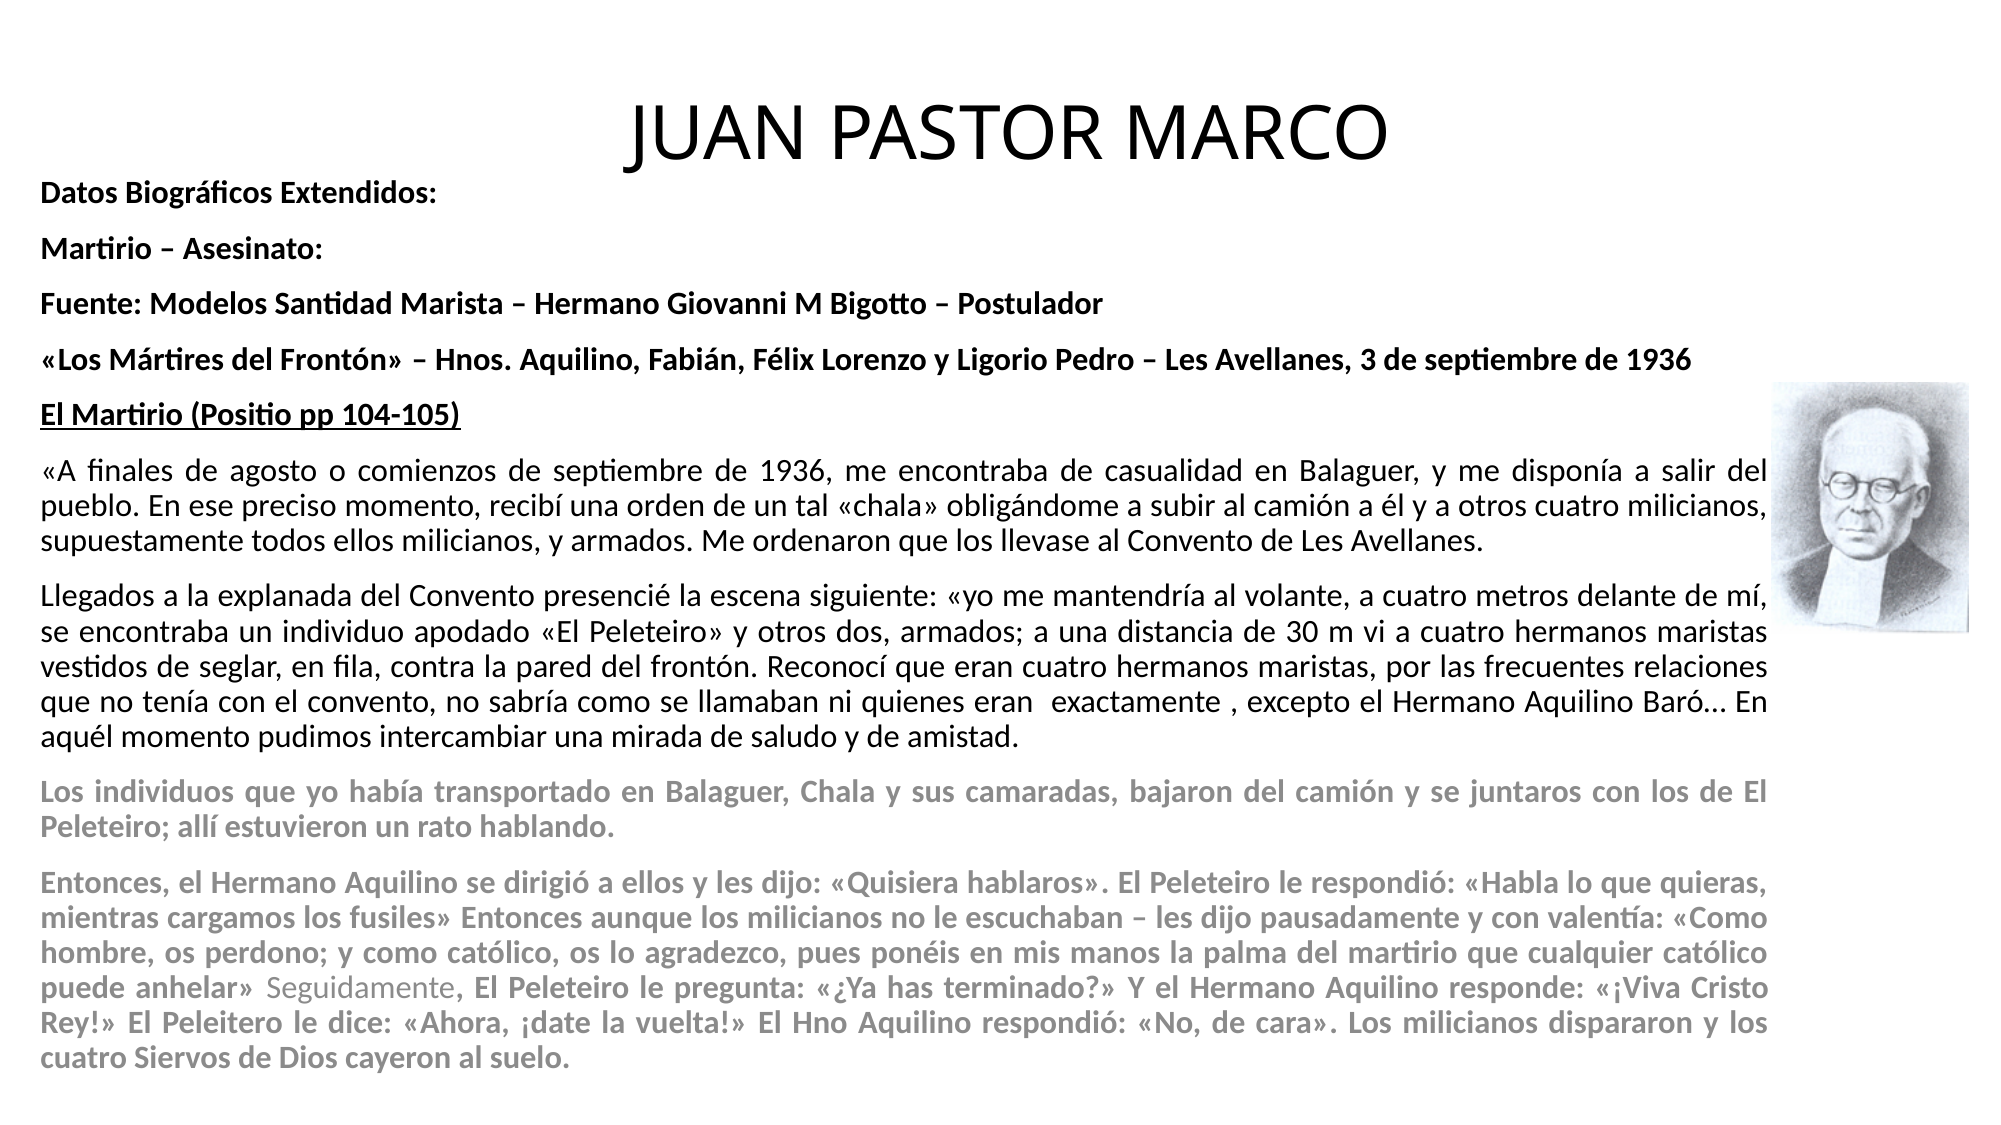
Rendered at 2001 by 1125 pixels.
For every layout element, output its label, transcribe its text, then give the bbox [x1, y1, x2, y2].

subtitle Datos Biográficos Extendidos: Martirio – Asesinato: Fuente: Modelos Santidad Marista – Hermano Giovanni M Bigotto – Postulador «Los Mártires del Frontón» – Hnos. Aquilino, Fabián, Félix Lorenzo y Ligorio Pedro – Les Avellanes, 3 de septiembre de 1936 El Martirio (Positio pp 104-105) «A finales de agosto o comienzos de septiembre de 1936, me encontraba de casualidad en Balaguer, y me disponía a salir del pueblo. En ese preciso momento, recibí una orden de un tal «chala» obligándome a subir al camión a él y a otros cuatro milicianos, supuestamente todos ellos milicianos, y armados. Me ordenaron que los llevase al Convento de Les Avellanes. Llegados a la explanada del Convento presencié la escena siguiente: «yo me mantendría al volante, a cuatro metros delante de mí, se encontraba un individuo apodado «El Peleteiro» y otros dos, armados; a una distancia de 30 m vi a cuatro hermanos maristas vestidos de seglar, en fila, contra la pared del frontón. Reconocí que eran cuatro hermanos maristas, por las frecuentes relaciones que no tenía con el convento, no sabría como se llamaban ni quienes eran exactamente , excepto el Hermano Aquilino Baró… En aquél momento pudimos intercambiar una mirada de saludo y de amistad. Los individuos que yo había transportado en Balaguer, Chala y sus camaradas, bajaron del camión y se juntaros con los de El Peleteiro; allí estuvieron un rato hablando. Entonces, el Hermano Aquilino se dirigió a ellos y les dijo: «Quisiera hablaros». El Peleteiro le respondió: «Habla lo que quieras, mientras cargamos los fusiles» Entonces aunque los milicianos no le escuchaban – les dijo pausadamente y con valentía: «Como hombre, os perdono; y como católico, os lo agradezco, pues ponéis en mis manos la palma del martirio que cualquier católico puede anhelar» Seguidamente, El Peleteiro le pregunta: «¿Ya has terminado?» Y el Hermano Aquilino responde: «¡Viva Cristo Rey!» El Peleitero le dice: «Ahora, ¡date la vuelta!» El Hno Aquilino respondió: «No, de cara». Los milicianos dispararon y los cuatro Siervos de Dios cayeron al suelo. [40, 175, 1772, 1081]
picture [1770, 381, 1969, 635]
title JUAN PASTOR MARCO [271, 71, 1750, 175]
